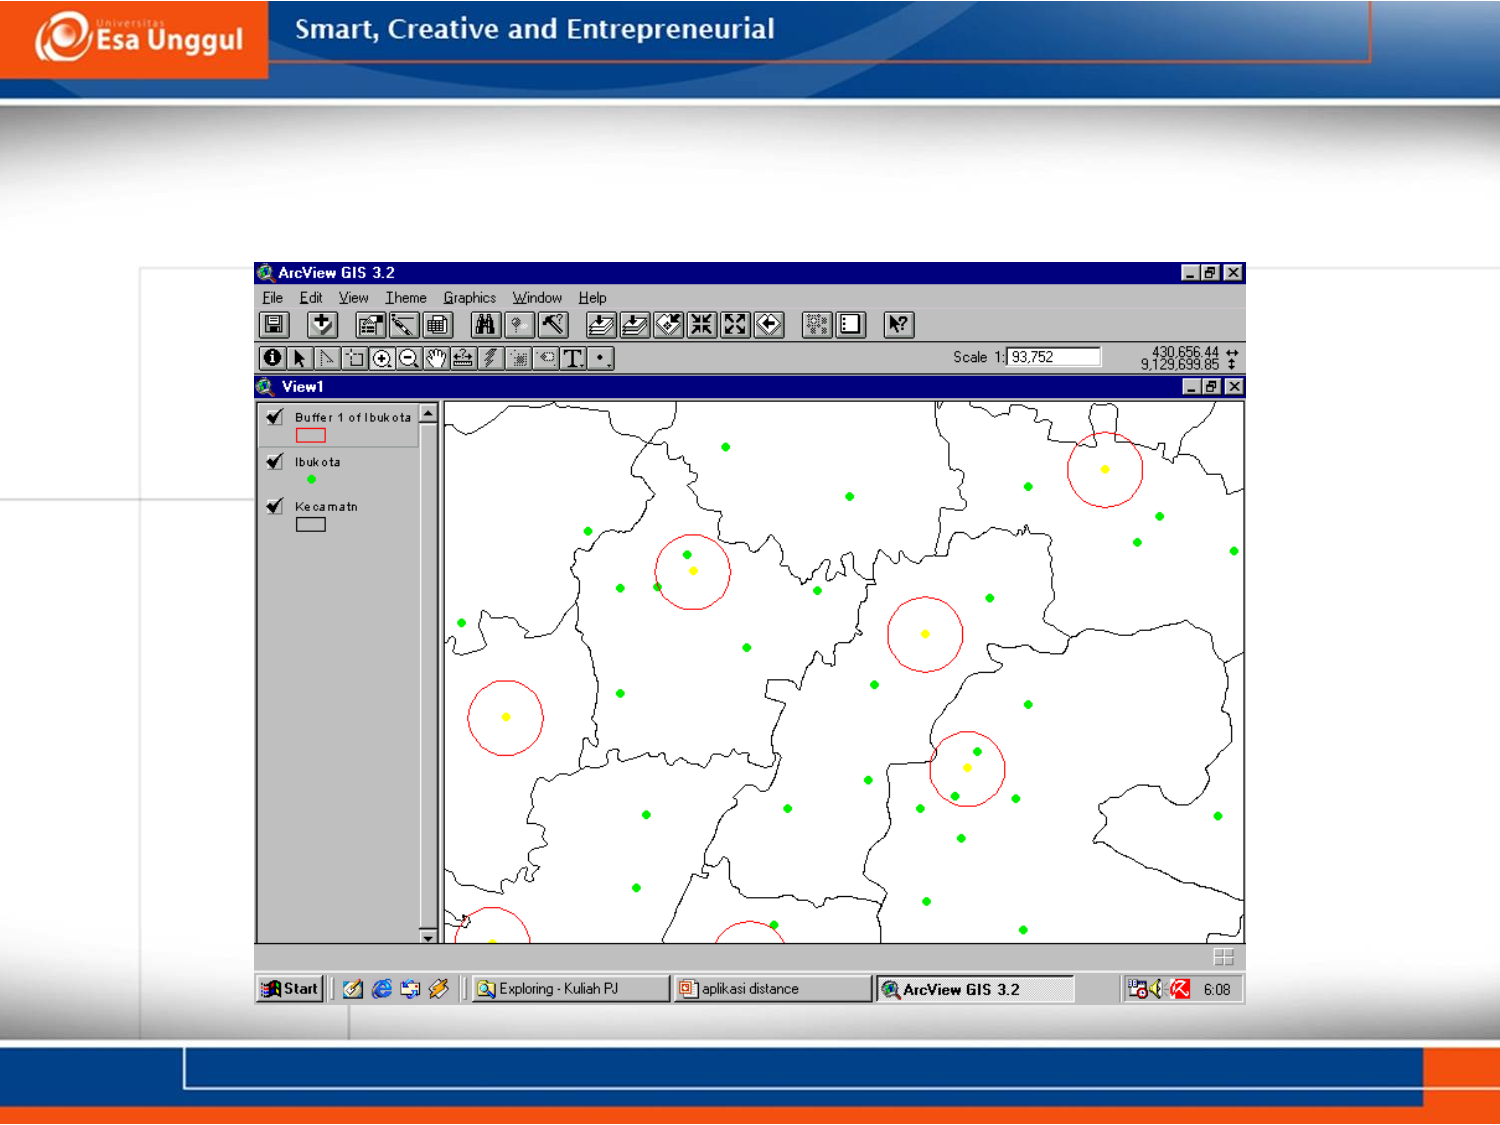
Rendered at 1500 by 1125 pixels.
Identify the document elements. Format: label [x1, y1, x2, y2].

picture [0, 1, 1500, 1124]
list [254, 262, 1246, 1006]
